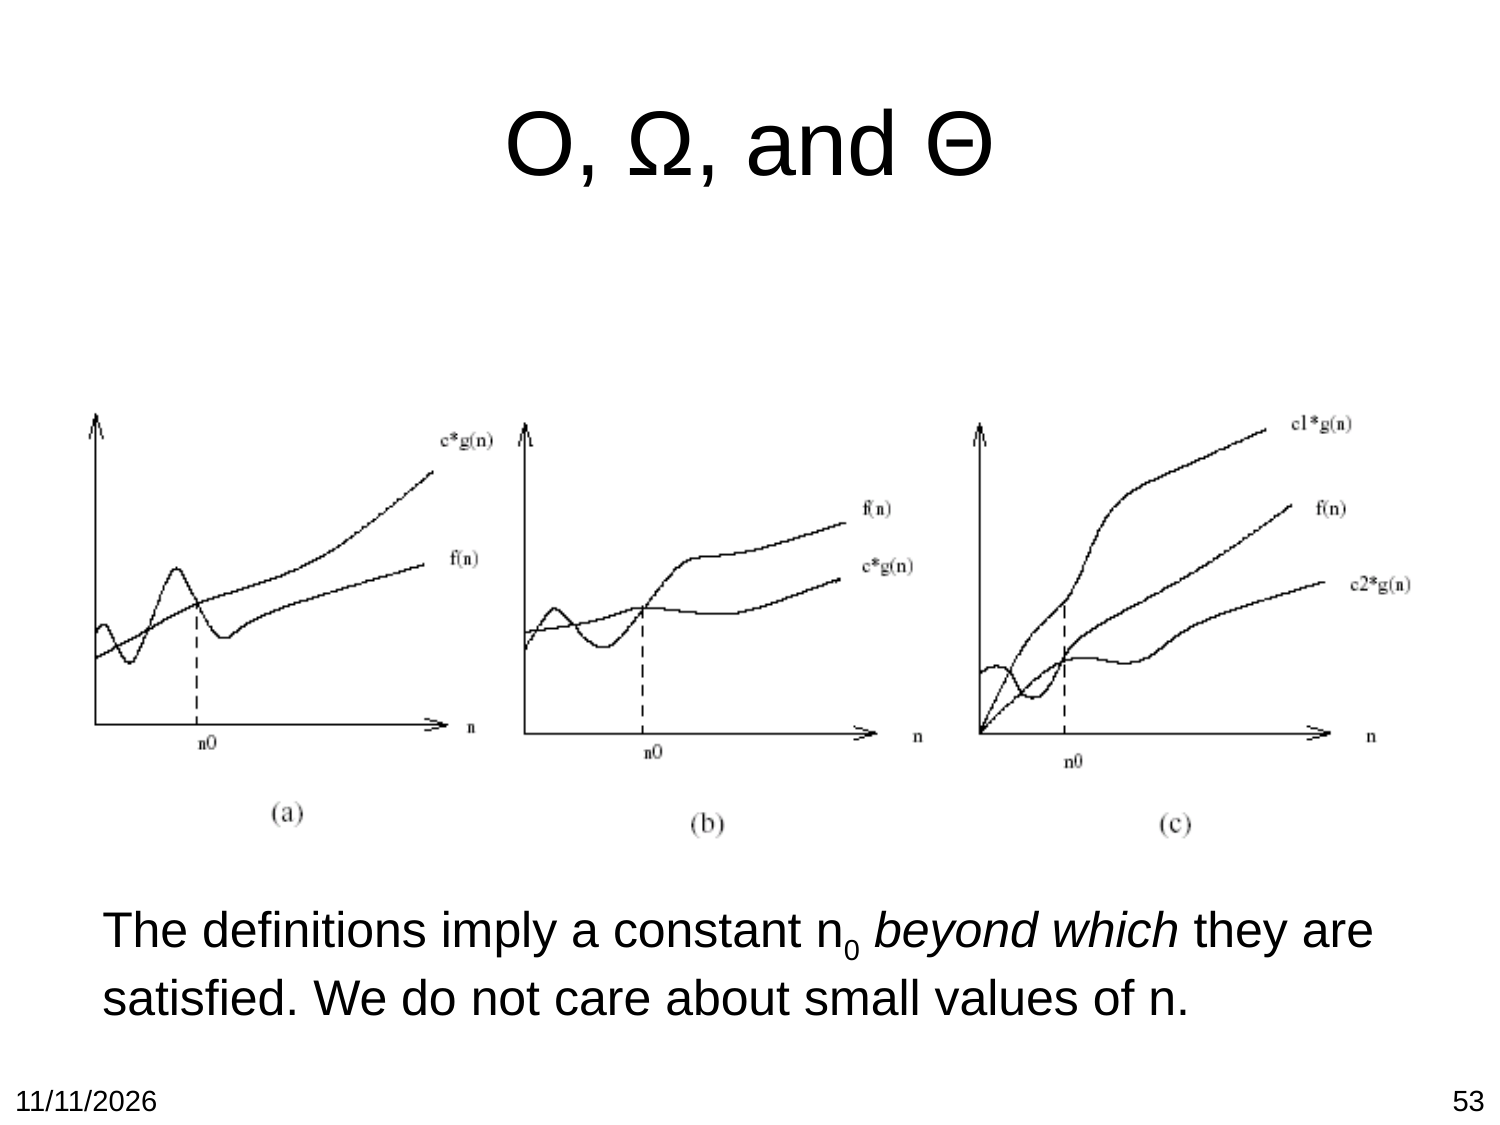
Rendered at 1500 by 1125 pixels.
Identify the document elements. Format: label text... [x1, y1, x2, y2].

slide_number 53 [1149, 1074, 1500, 1125]
picture [12, 349, 1438, 859]
title O, Ω, and Θ [74, 44, 1426, 233]
text_box The definitions imply a constant n0 beyond which they are satisfied. We do not care about small values of n. [87, 890, 1413, 1033]
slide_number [0, 1074, 351, 1125]
